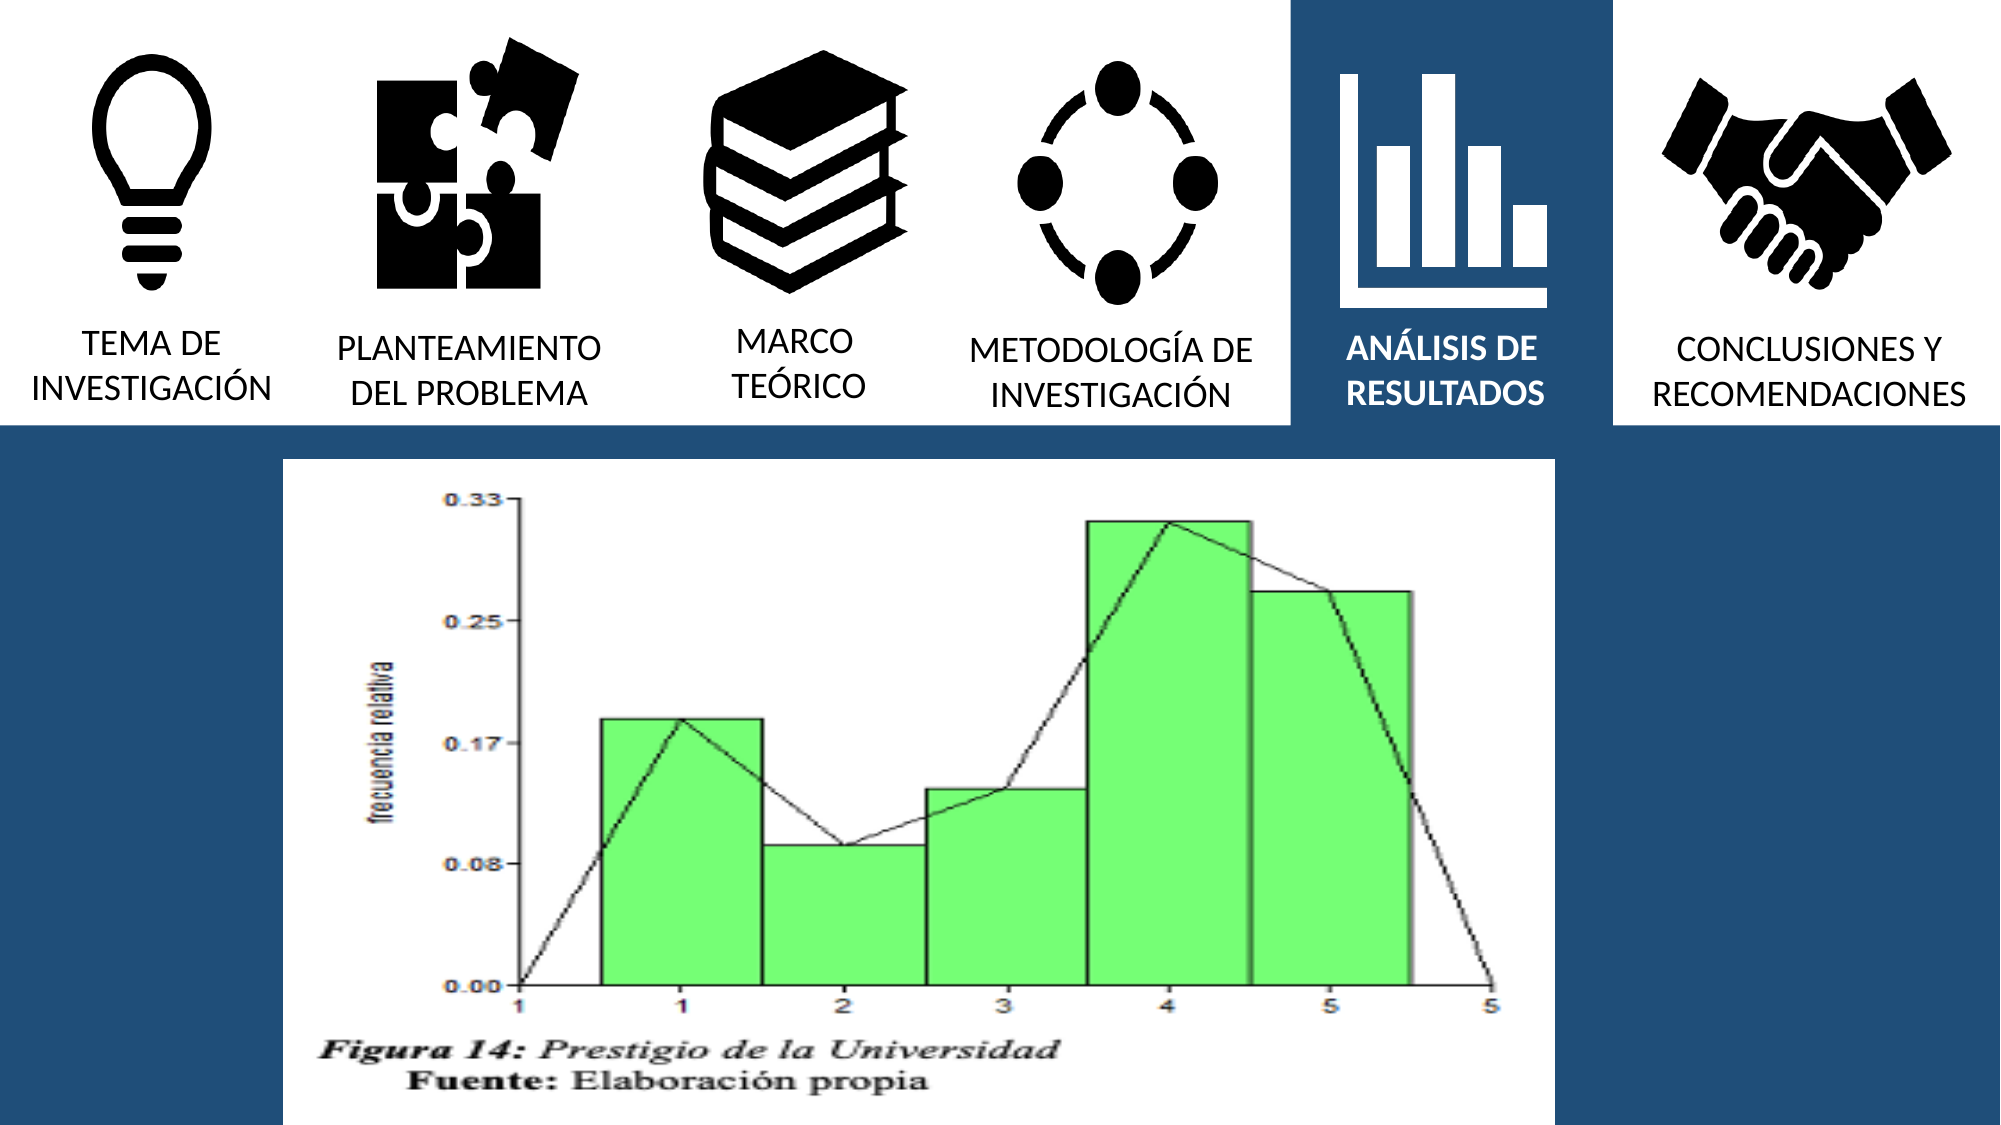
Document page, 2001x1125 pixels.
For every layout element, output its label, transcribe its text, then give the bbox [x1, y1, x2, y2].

picture [1297, 25, 1589, 356]
text_box CONCLUSIONES Y RECOMENDACIONES [1623, 316, 1996, 422]
picture [982, 16, 1253, 346]
picture [41, 37, 263, 307]
picture [1646, 0, 1967, 380]
text_box TEMA DE INVESTIGACIÓN [0, 310, 304, 416]
text_box PLANTEAMIENTO DEL PROBLEMA [317, 315, 621, 421]
text_box ANÁLISIS DE RESULTADOS [1331, 356, 1569, 421]
picture [689, 24, 921, 319]
picture [283, 459, 1555, 1125]
picture [339, 0, 615, 340]
text_box [0, 0, 2000, 1125]
text_box MARCO TEÓRICO [683, 308, 914, 414]
text_box METODOLOGÍA DE INVESTIGACIÓN [946, 317, 1276, 423]
